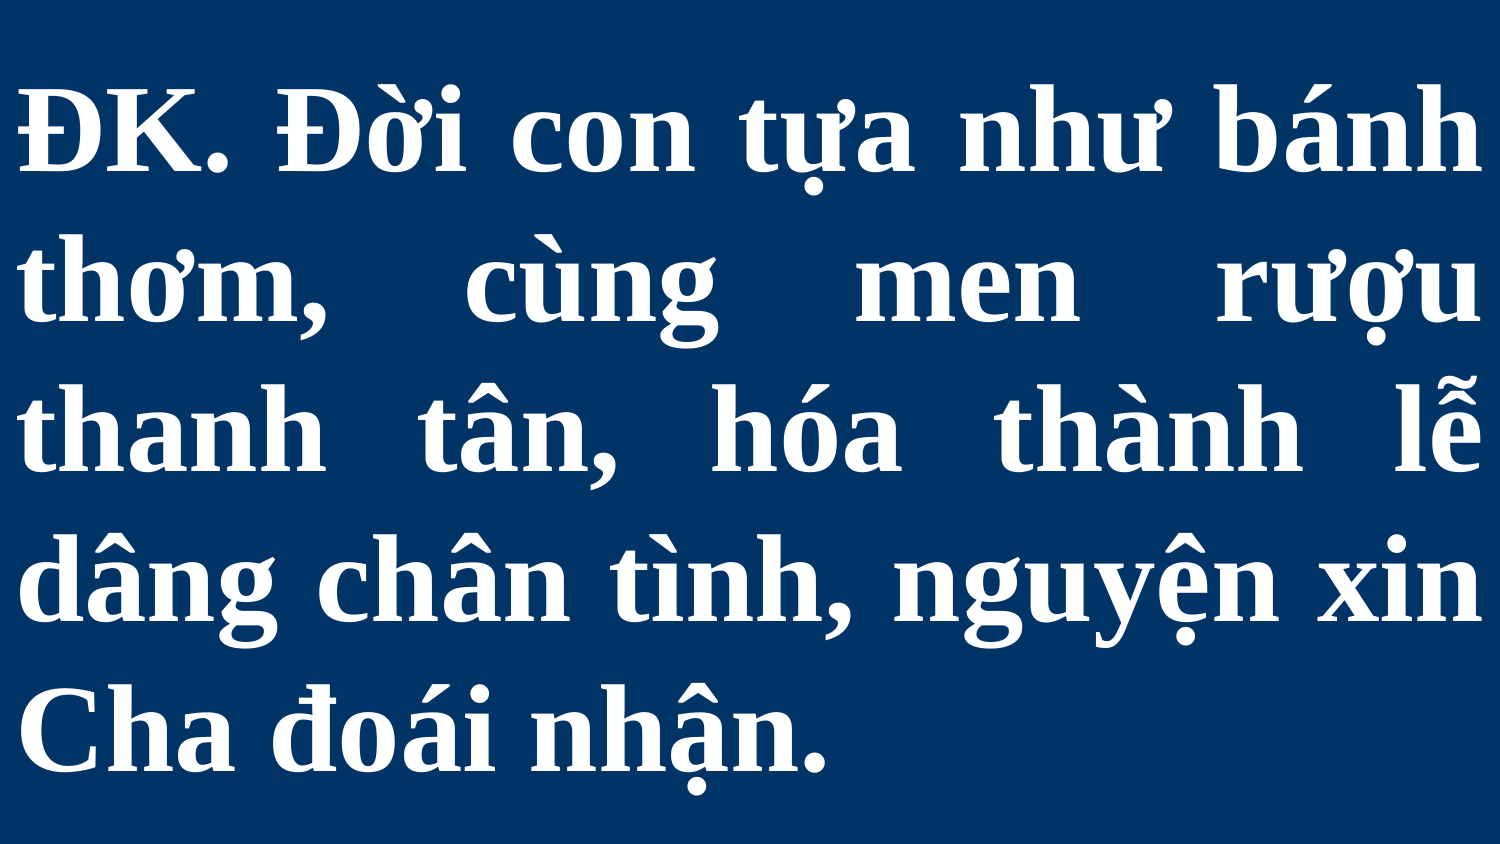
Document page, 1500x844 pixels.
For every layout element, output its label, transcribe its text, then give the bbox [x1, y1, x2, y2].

title ĐK. Đời con tựa như bánh thơm, cùng men rượu thanh tân, hóa thành lễ dâng chân tình, nguyện xin Cha đoái nhận. [0, 0, 1500, 844]
